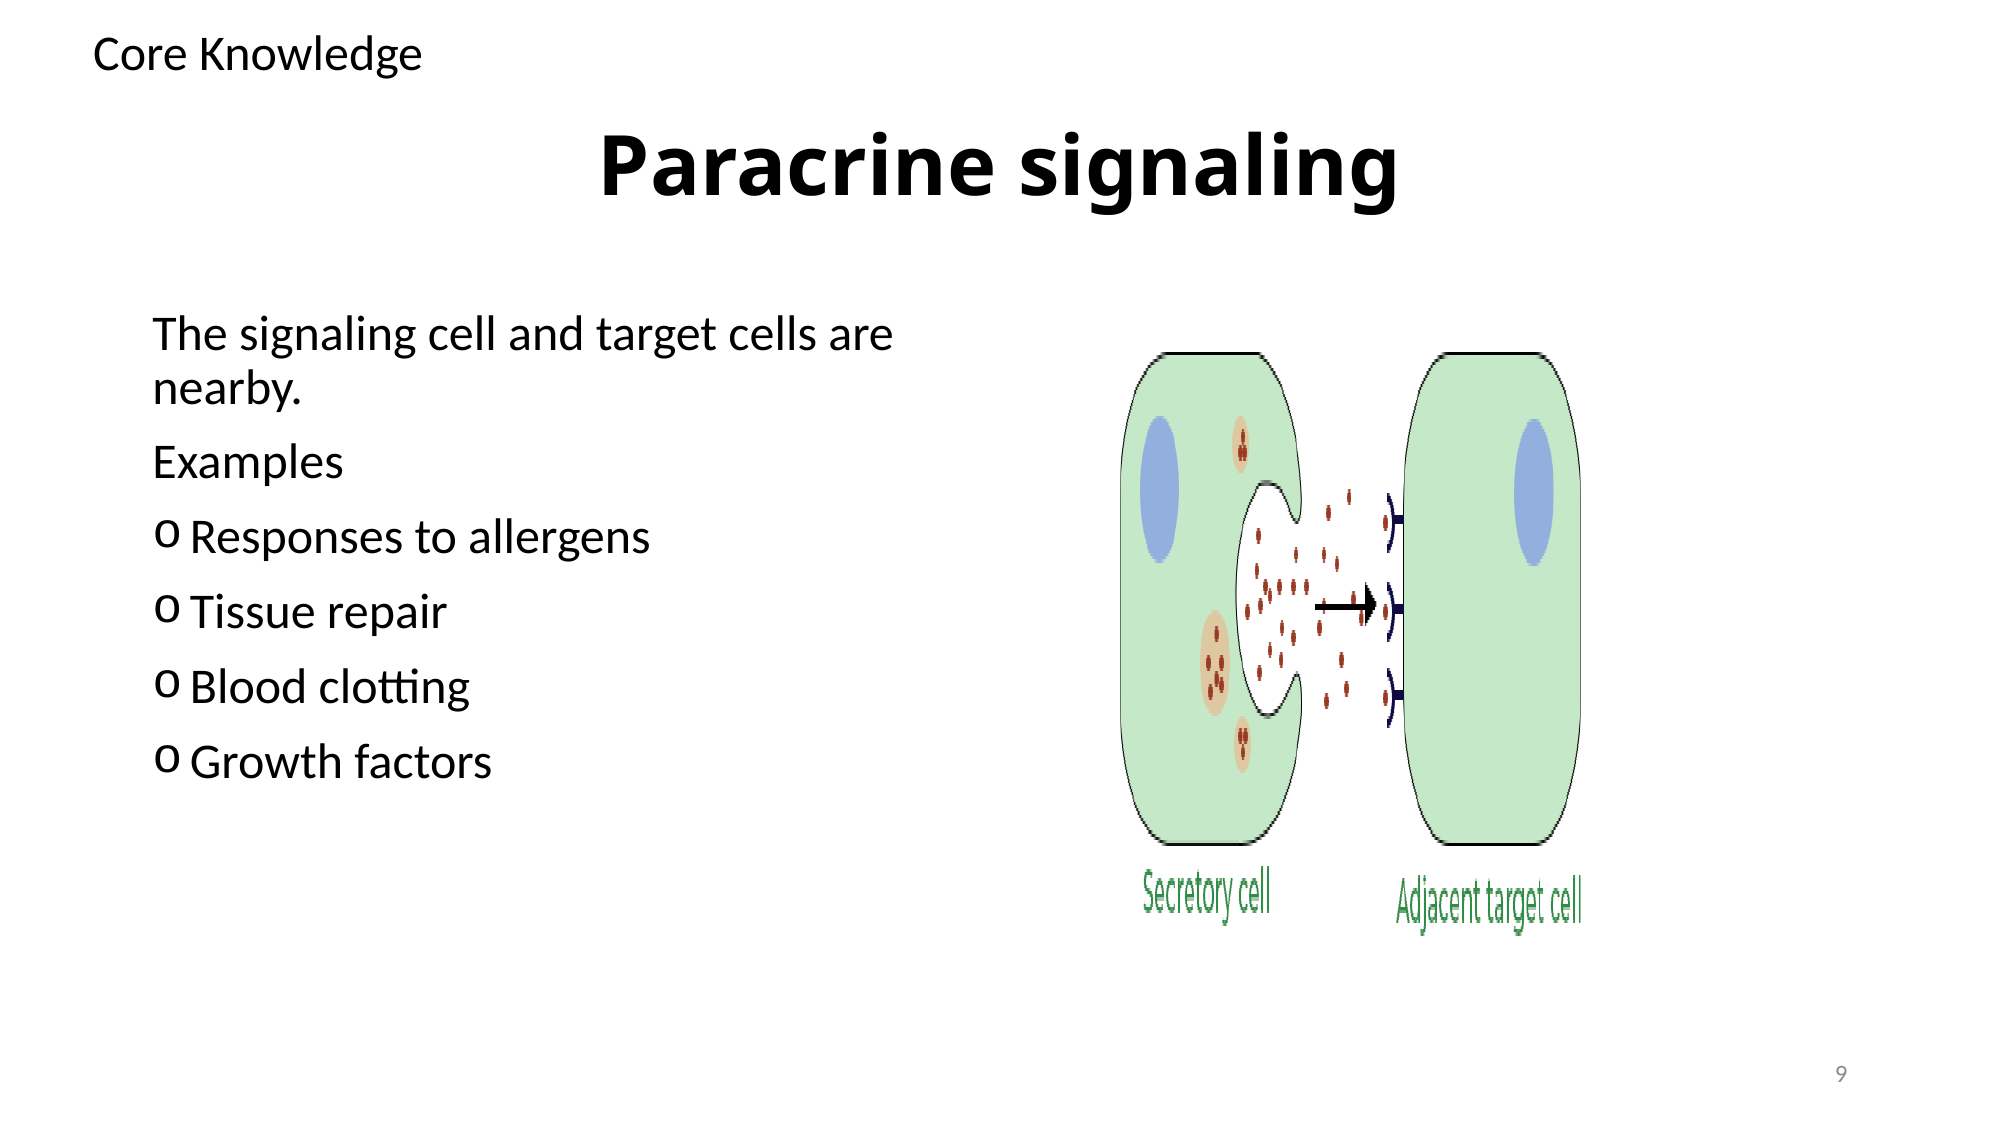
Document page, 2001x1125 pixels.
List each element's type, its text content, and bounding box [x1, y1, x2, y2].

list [1012, 262, 1675, 988]
list The signaling cell and target cells are nearby. Examples Responses to allergens Tissue repair Blood clotting Growth factors [137, 299, 988, 1014]
title Paracrine signaling [137, 59, 1863, 278]
text_box Core Knowledge [20, 20, 496, 81]
slide_number 9 [1412, 1042, 1863, 1103]
